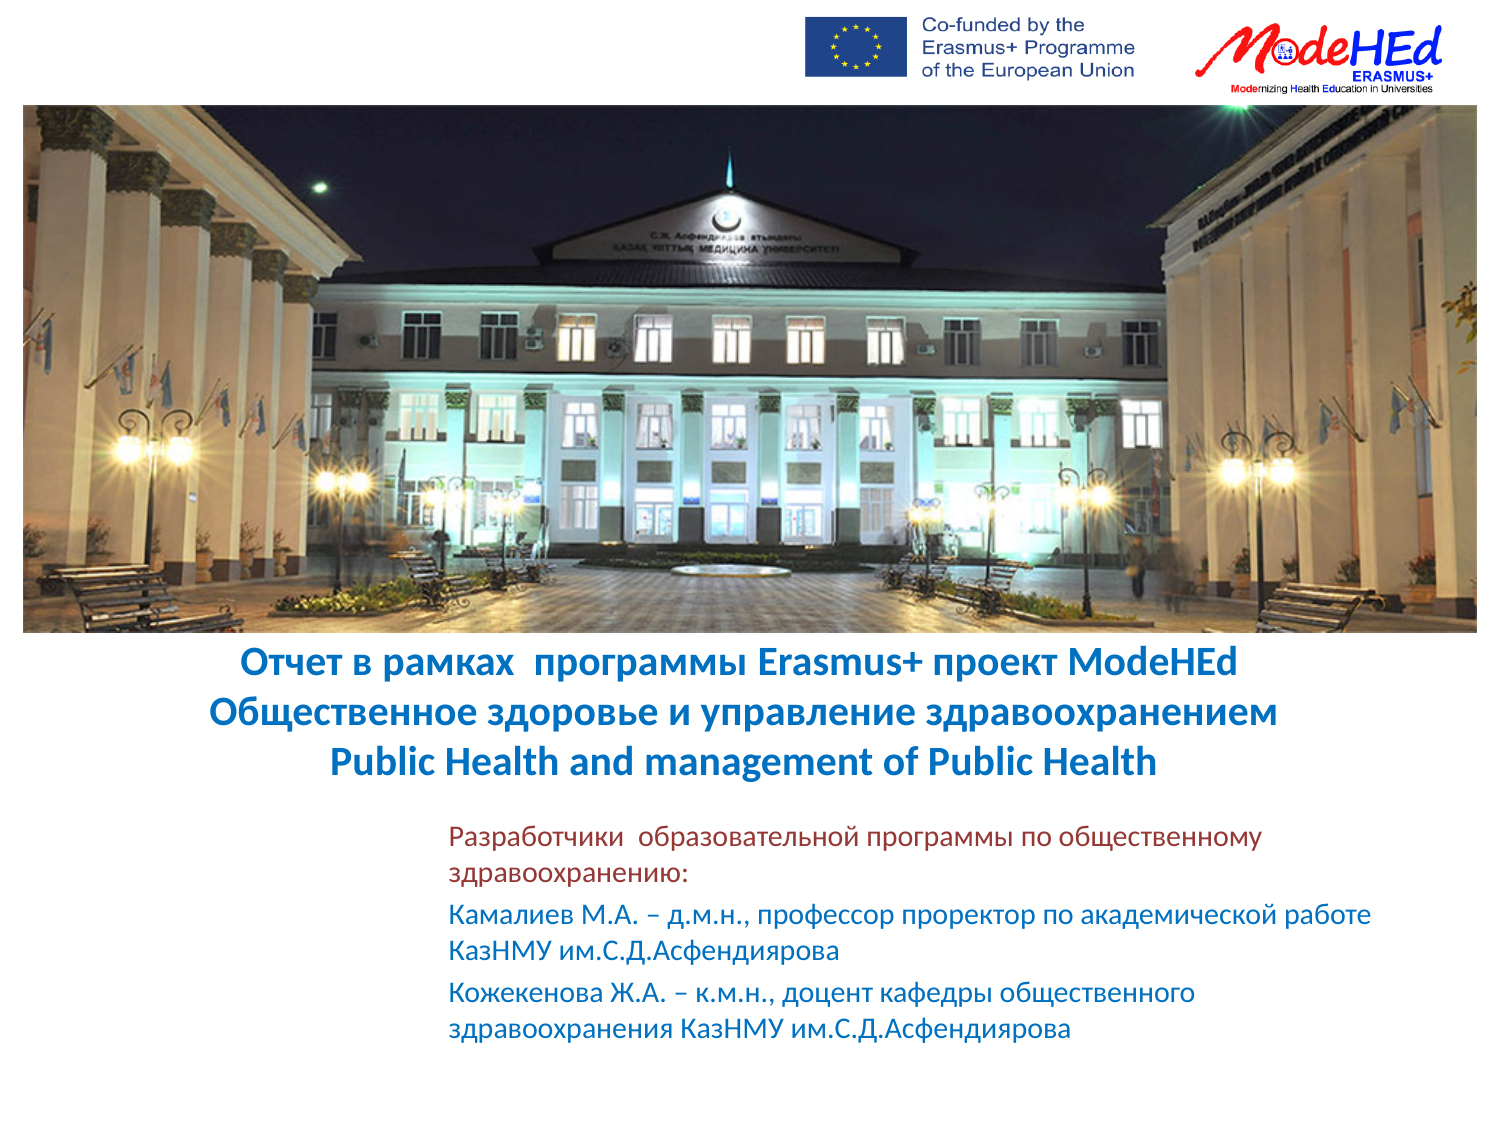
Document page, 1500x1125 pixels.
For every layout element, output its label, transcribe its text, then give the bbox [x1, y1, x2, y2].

picture [784, 0, 1161, 94]
title Отчет в рамках программы Erasmus+ проект ModeHEd Общественное здоровье и управление здравоохранением Public Health and management of Public Health [46, 641, 1442, 797]
picture [23, 105, 1477, 633]
subtitle Разработчики образовательной программы по общественному здравоохранению: Камалиев М.А. – д.м.н., профессор проректор по академической работе КазНМУ им.С.Д.Асфендиярова Кожекенова Ж.А. – к.м.н., доцент кафедры общественного здравоохранения КазНМУ им.С.Д.Асфендиярова [433, 808, 1437, 1055]
picture [1195, 23, 1442, 94]
